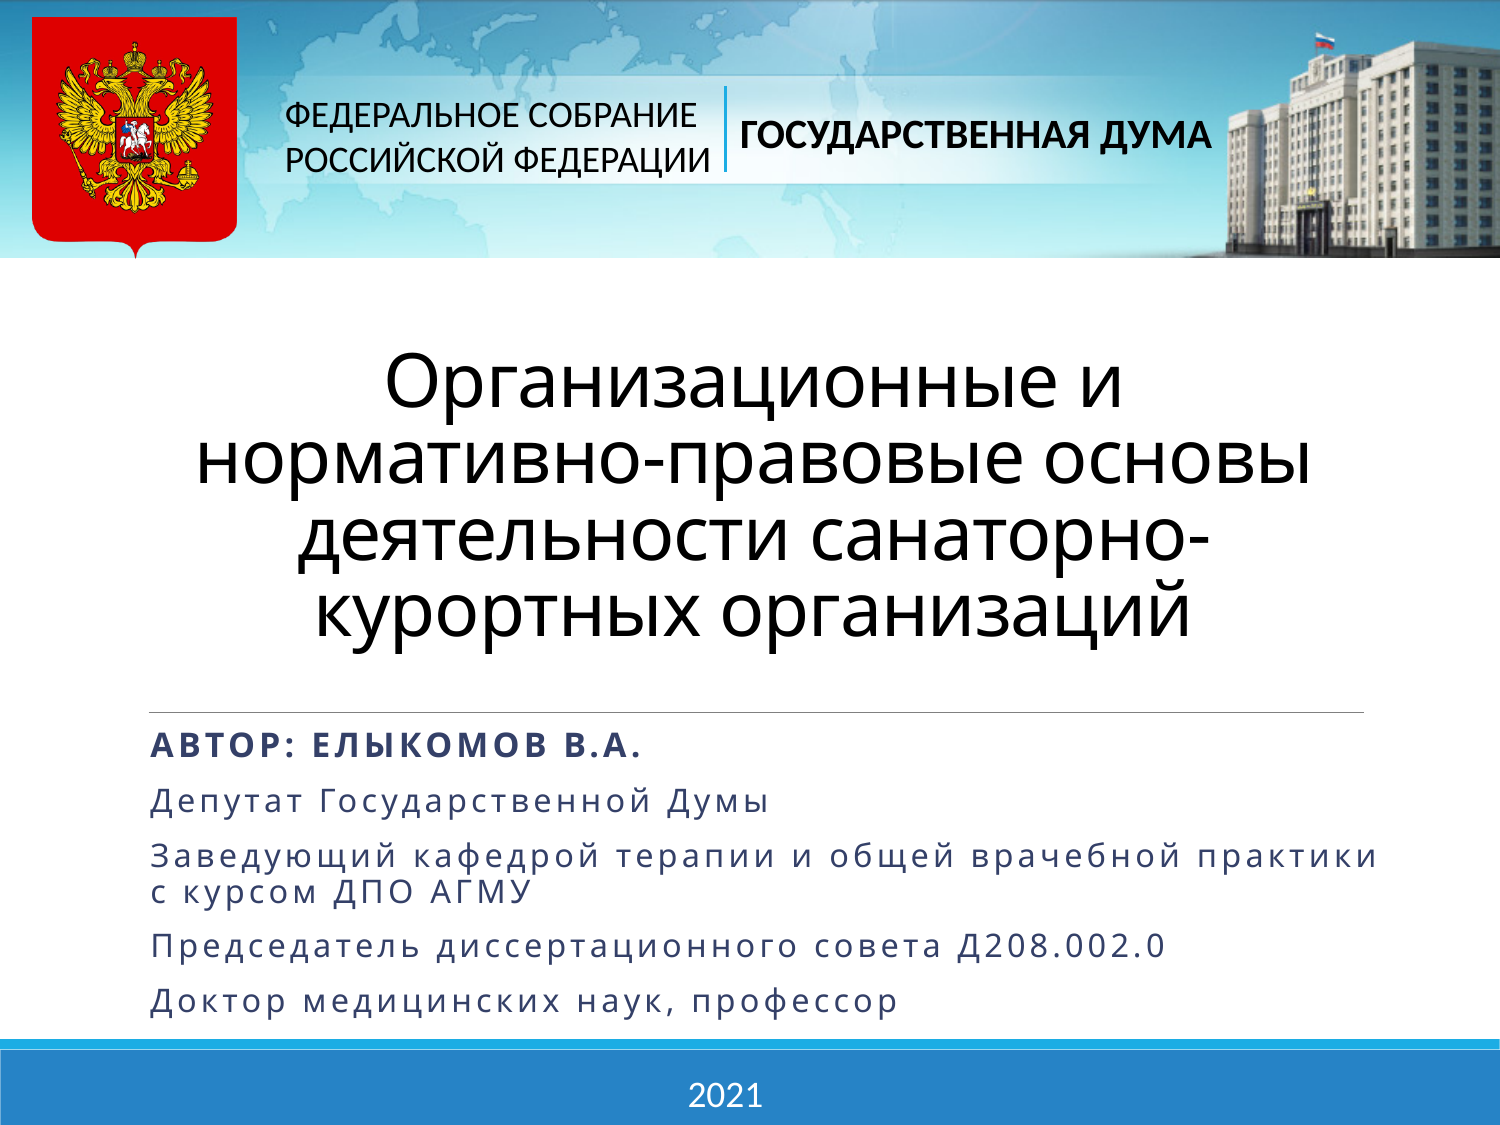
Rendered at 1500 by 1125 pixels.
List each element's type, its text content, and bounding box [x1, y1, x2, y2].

picture [0, 0, 1500, 260]
title Организационные и нормативно-правовые основы деятельности санаторно-курортных организаций [135, 340, 1373, 660]
text_box 2021 [599, 1062, 852, 1123]
subtitle Автор: Елыкомов В.А. Депутат Государственной Думы Заведующий кафедрой терапии и общей врачебной практики с курсом ДПО АГМУ Председатель диссертационного совета Д208.002.0 Доктор медицинских наук, профессор [135, 720, 1418, 1030]
